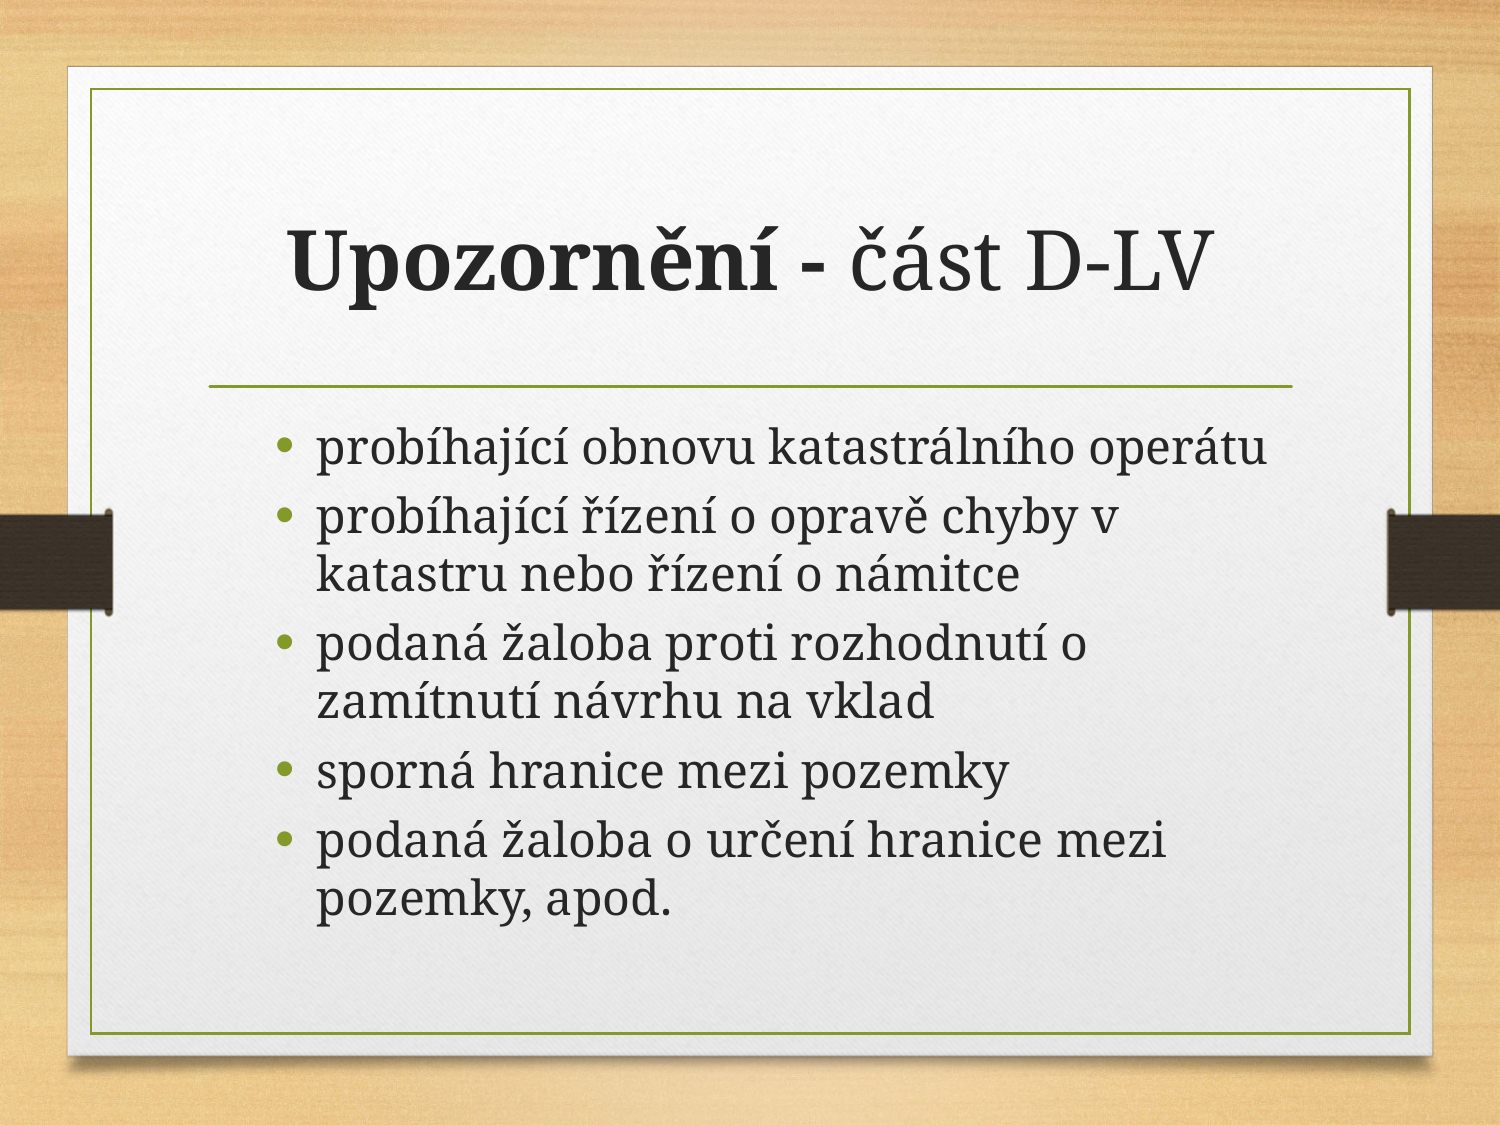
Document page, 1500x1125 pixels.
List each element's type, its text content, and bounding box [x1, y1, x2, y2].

picture [0, 0, 1500, 1125]
list probíhající obnovu katastrálního operátu probíhající řízení o opravě chyby v katastru nebo řízení o námitce podaná žaloba proti rozhodnutí o zamítnutí návrhu na vklad sporná hranice mezi pozemky podaná žaloba o určení hranice mezi pozemky, apod. [193, 408, 1309, 974]
title Upozornění - část D-LV [193, 150, 1309, 365]
